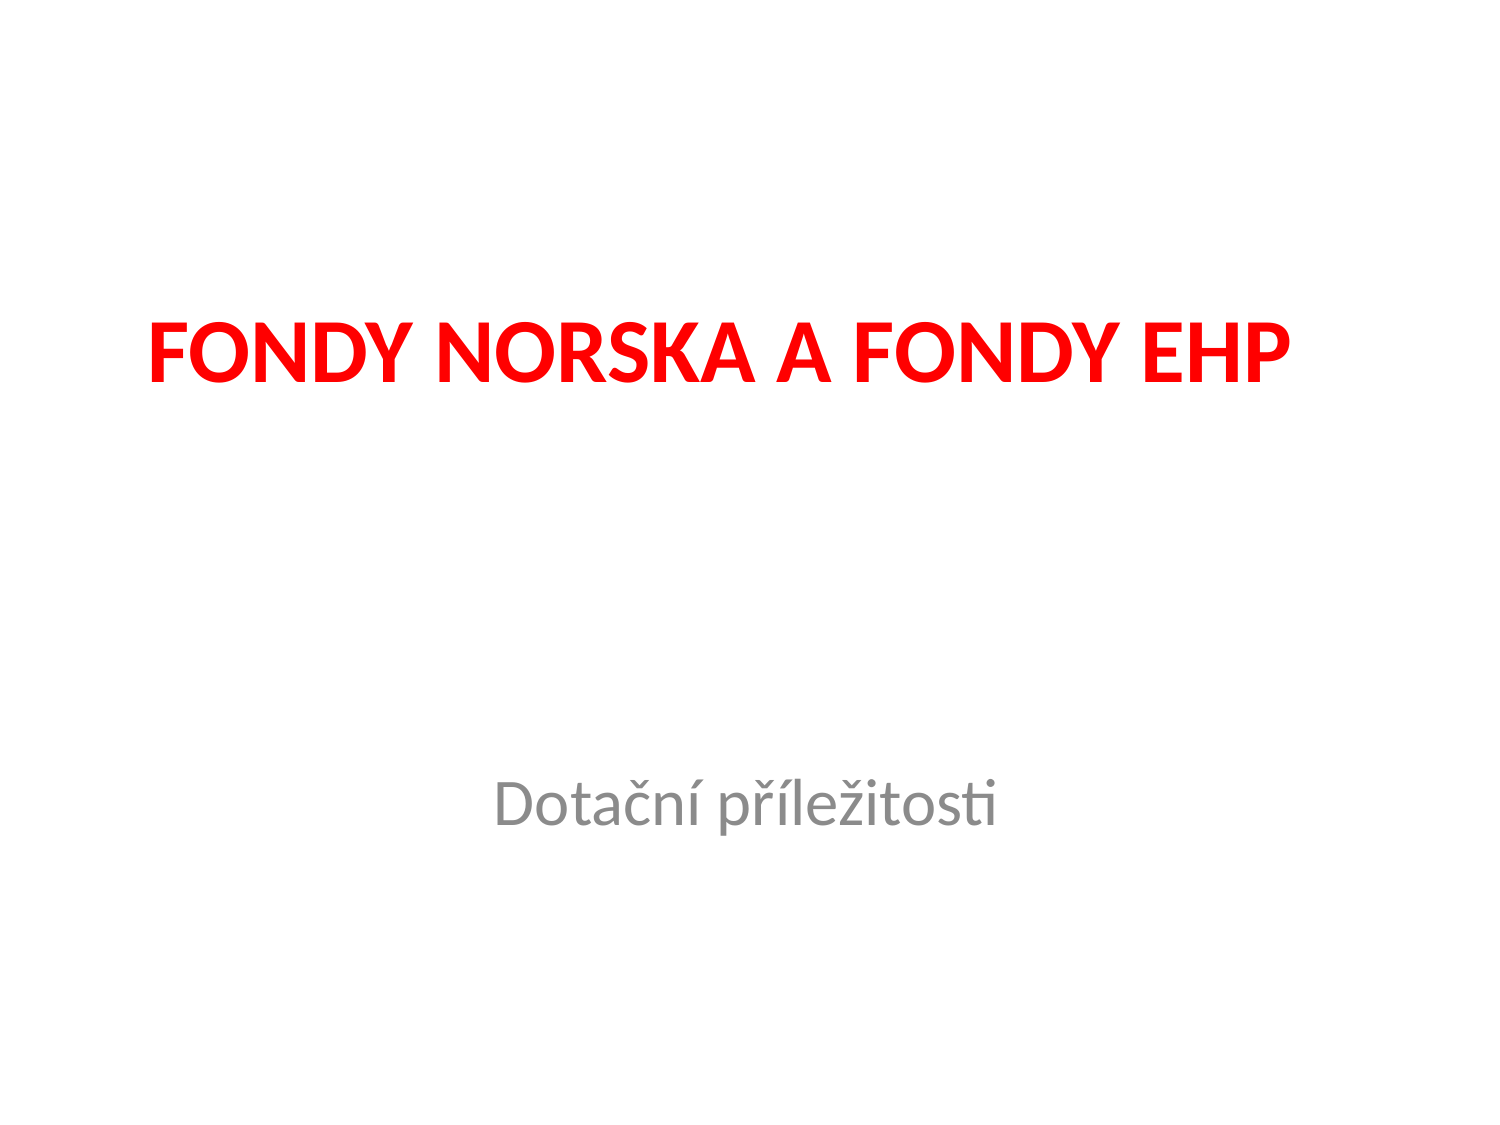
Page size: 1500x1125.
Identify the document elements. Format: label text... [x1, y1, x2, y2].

subtitle Dotační příležitosti [218, 751, 1275, 925]
title FONDY NORSKA A FONDY EHP [53, 101, 1388, 591]
